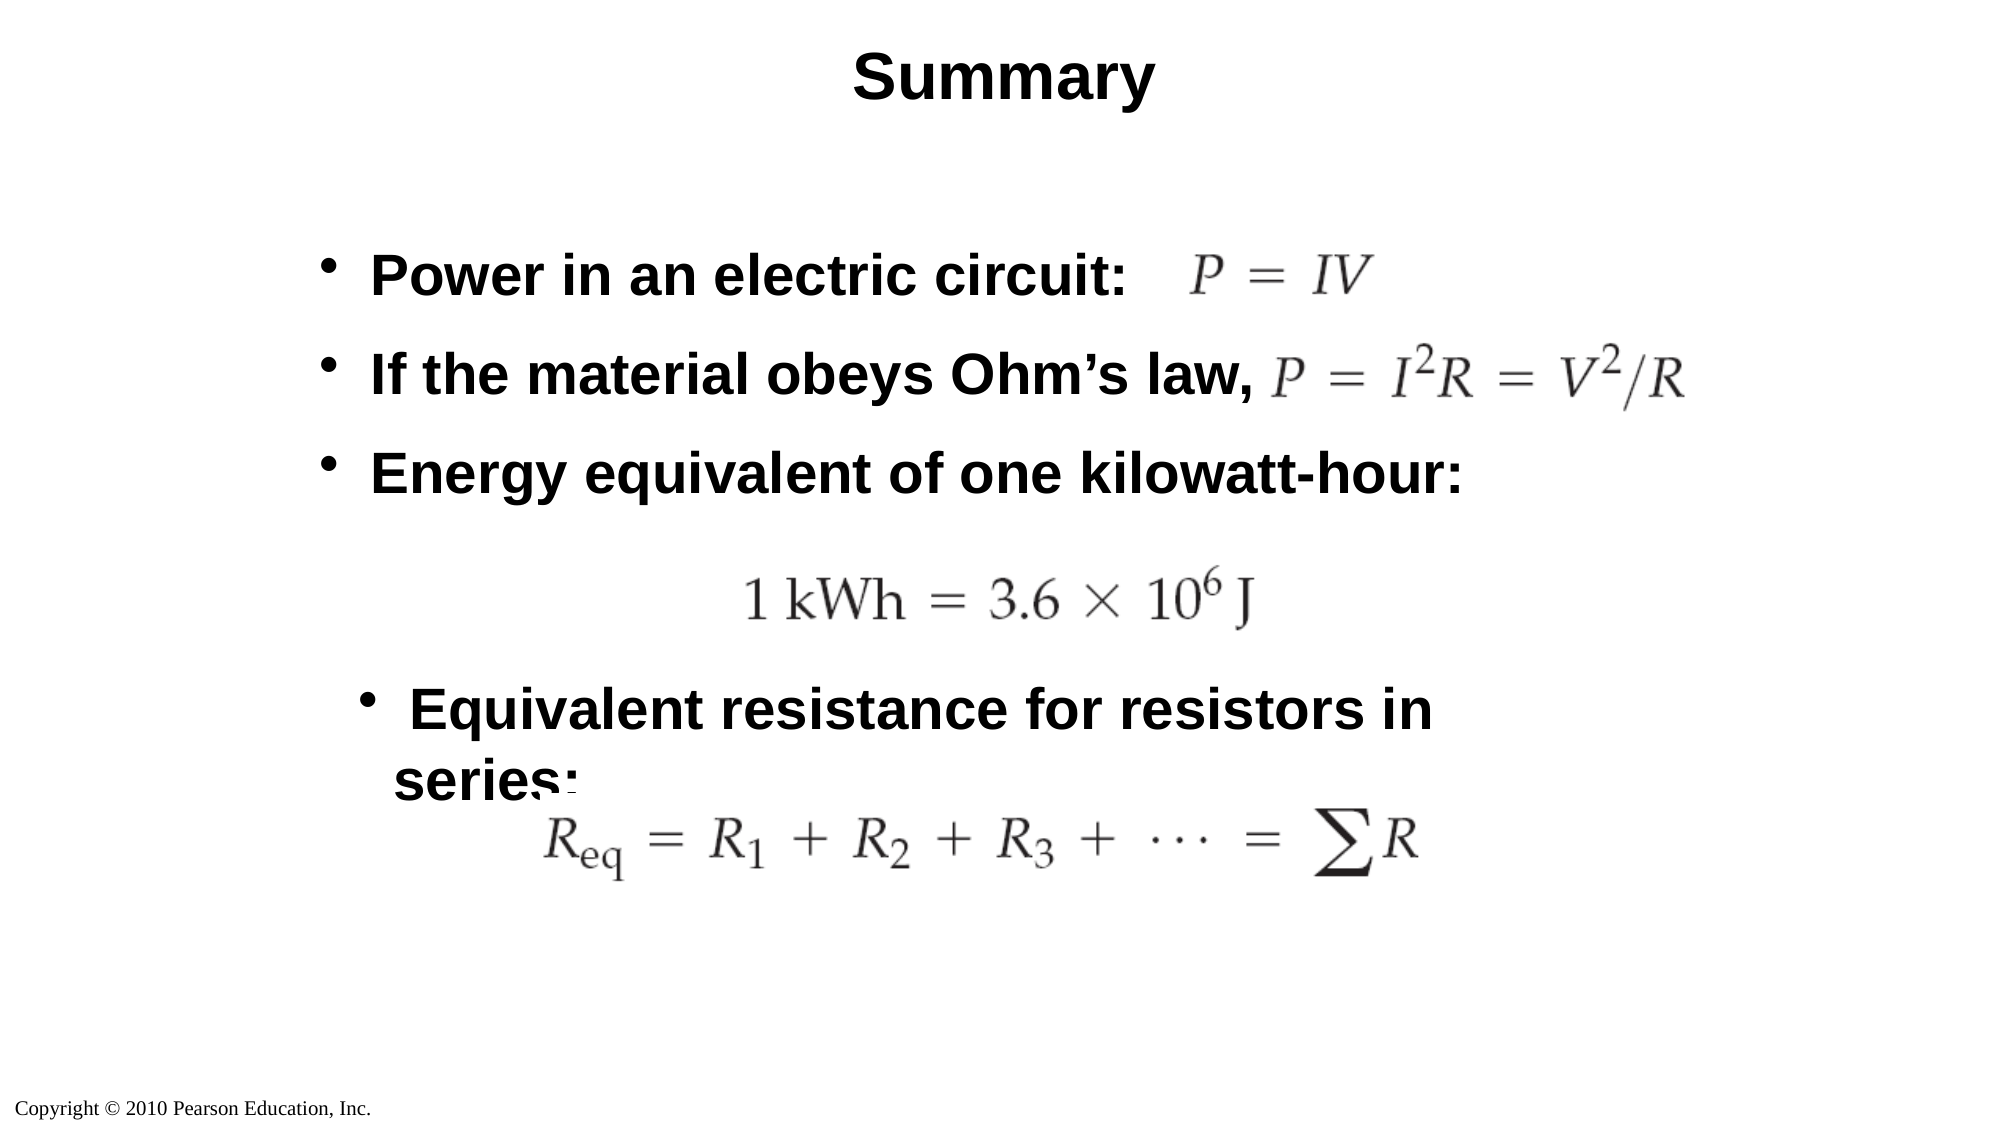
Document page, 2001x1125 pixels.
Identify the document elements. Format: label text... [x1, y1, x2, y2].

text_box Summary [304, 25, 1723, 120]
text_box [304, 229, 1715, 895]
